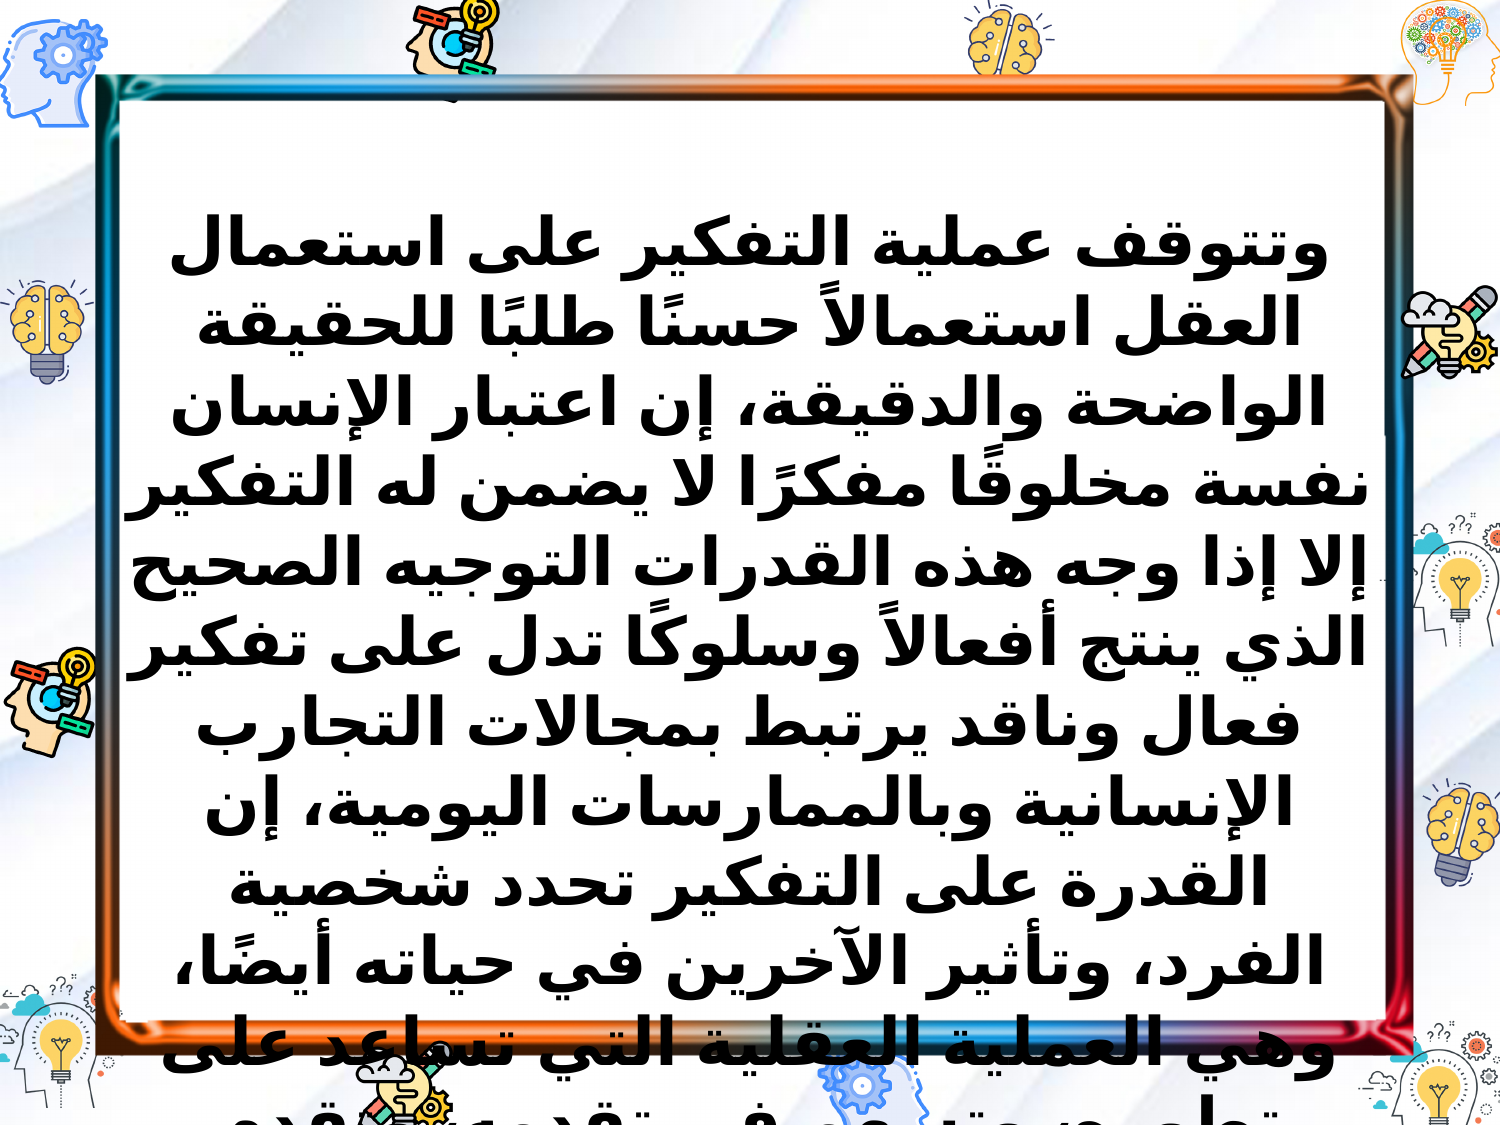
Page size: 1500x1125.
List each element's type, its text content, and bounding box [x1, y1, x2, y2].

text_box وتتوقف عملية التفكير على استعمال العقل استعمالاً حسنًا طلبًا للحقيقة الواضحة والدقيقة، إن اعتبار الإنسان نفسة مخلوقًا مفكرًا لا يضمن له التفكير إلا إذا وجه هذه القدرات التوجيه الصحيح الذي ينتج أفعالاً وسلوكًا تدل على تفكير فعال وناقد يرتبط بمجالات التجارب الإنسانية وبالممارسات اليومية، إن القدرة على التفكير تحدد شخصية الفرد، وتأثير الآخرين في حياته أيضًا، وهي العملية العقلية التي تساعد على تطوره، وتسهم في تقدمه، وتقدم المجتمع على حد سواء. [112, 191, 1388, 1125]
picture [0, 0, 1500, 1125]
